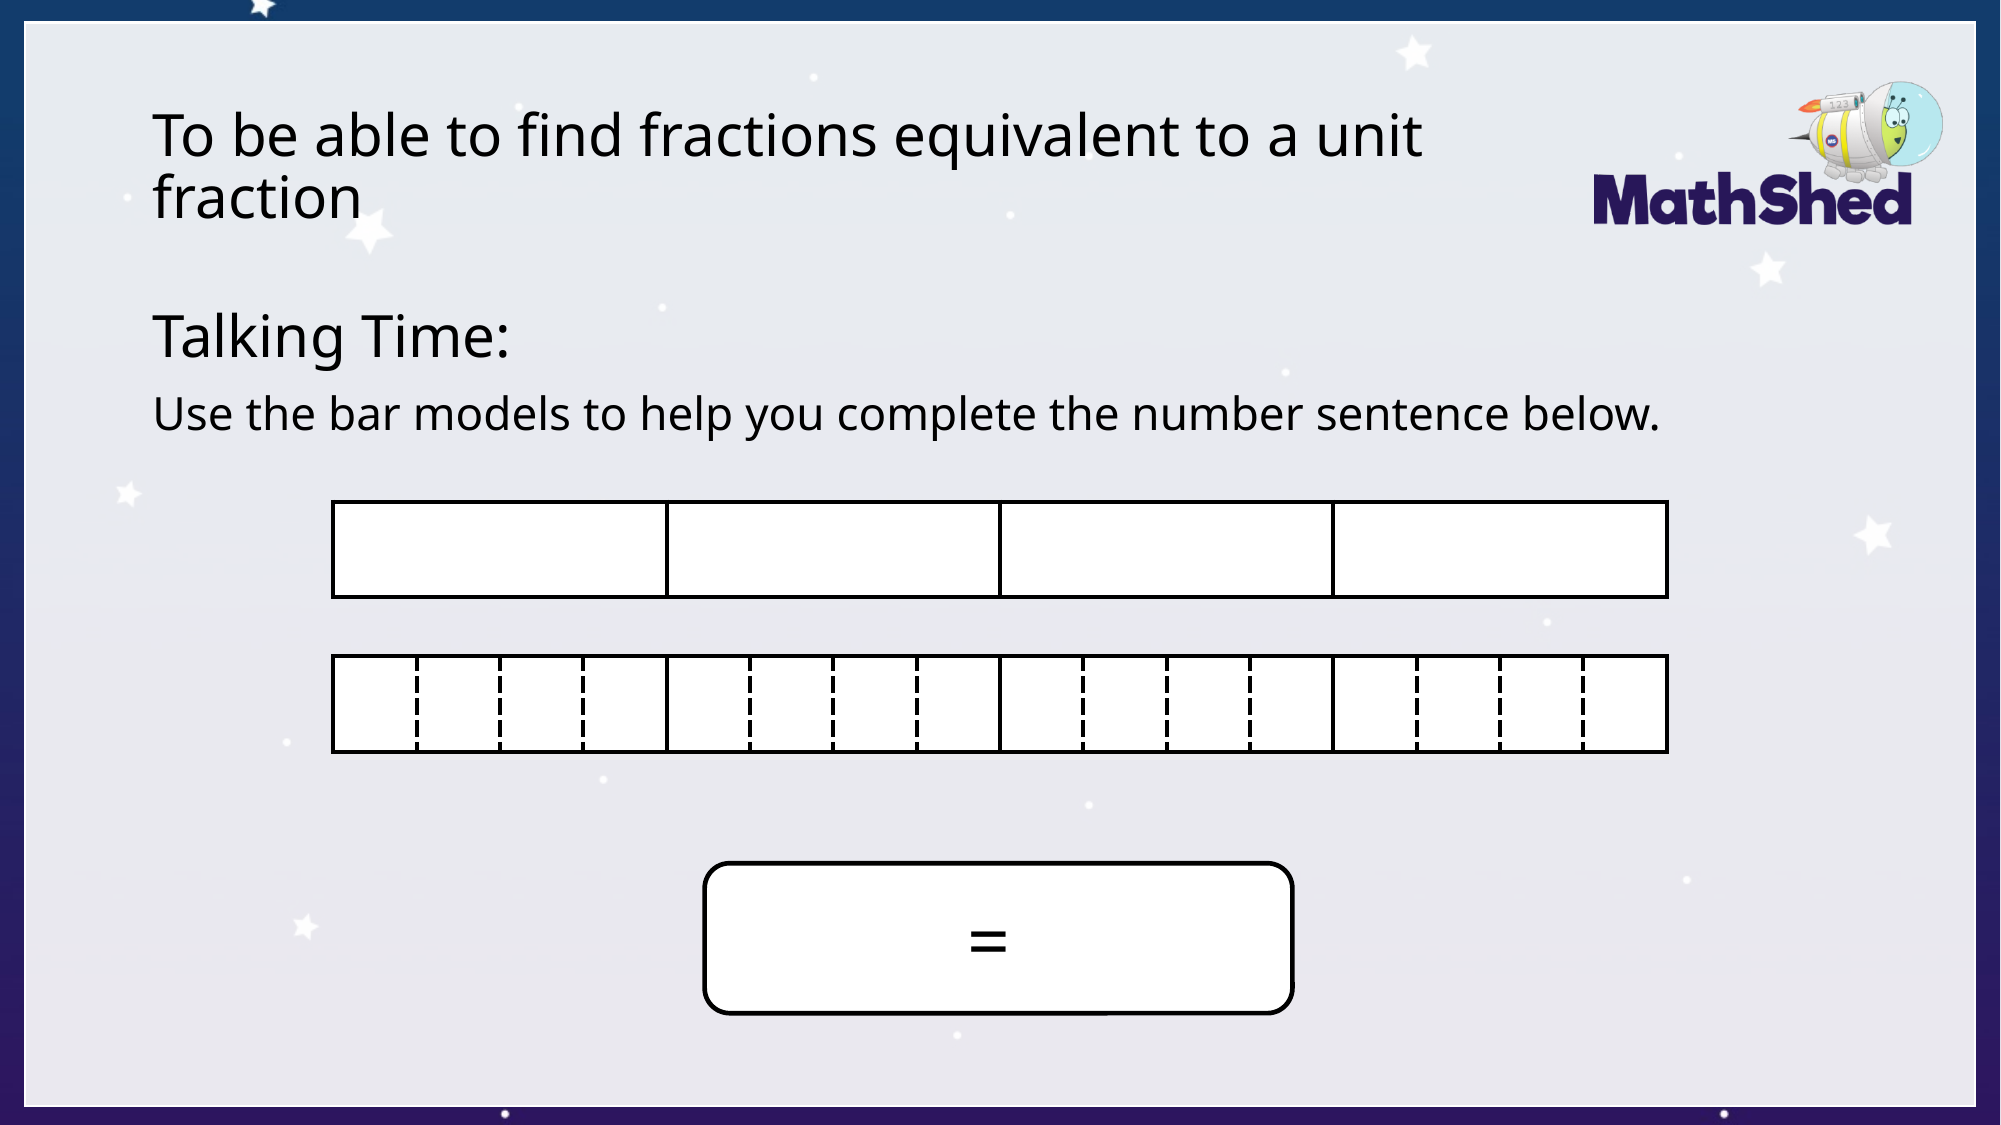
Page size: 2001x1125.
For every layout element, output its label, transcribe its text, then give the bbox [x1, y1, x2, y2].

table_header [1083, 658, 1167, 750]
table_header [1250, 658, 1331, 750]
table_header [1002, 504, 1331, 595]
table_header [1500, 658, 1583, 750]
table_header [669, 504, 998, 595]
table_header [417, 658, 500, 750]
table_header [1335, 504, 1665, 595]
list Talking Time: Use the bar models to help you complete the number sentence below. [137, 299, 1893, 1014]
table_header [1583, 658, 1665, 750]
table_header [750, 658, 833, 750]
table_header [669, 658, 750, 750]
table_header [500, 658, 583, 750]
table_header [833, 658, 917, 750]
table_header [1167, 658, 1250, 750]
table_header [335, 658, 417, 750]
table_header [335, 504, 665, 595]
title To be able to find fractions equivalent to a unit fraction [137, 59, 1578, 278]
picture [0, 0, 2001, 1125]
table_header [1335, 658, 1417, 750]
table_header [1417, 658, 1500, 750]
table_header [1002, 658, 1083, 750]
table_header [583, 658, 665, 750]
table_header [917, 658, 998, 750]
